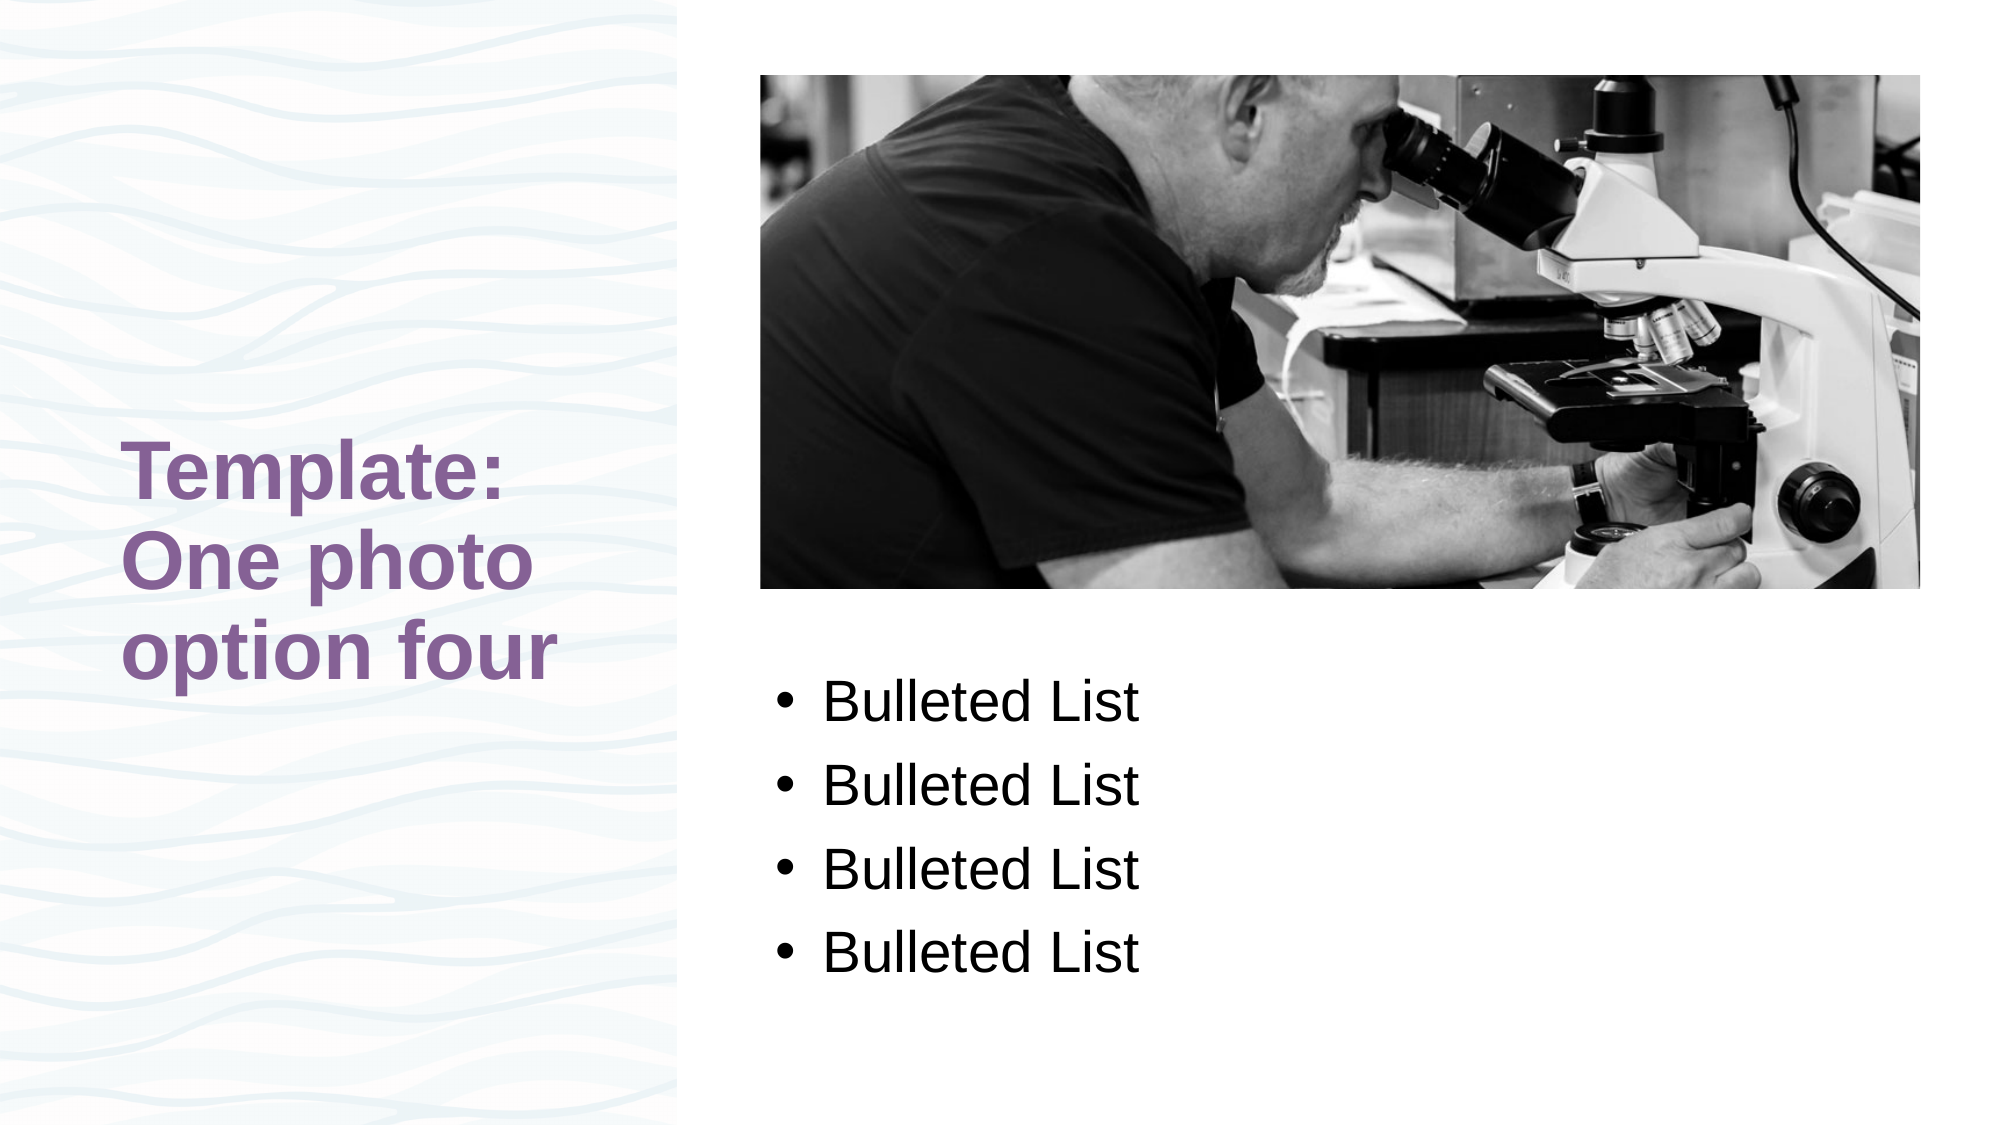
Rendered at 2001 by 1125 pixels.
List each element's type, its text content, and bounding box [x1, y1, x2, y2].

title Template: One photo option four [105, 231, 577, 894]
list Bulleted List Bulleted List Bulleted List Bulleted List [760, 663, 1921, 1041]
picture [0, 0, 677, 1125]
picture [760, 74, 1921, 589]
